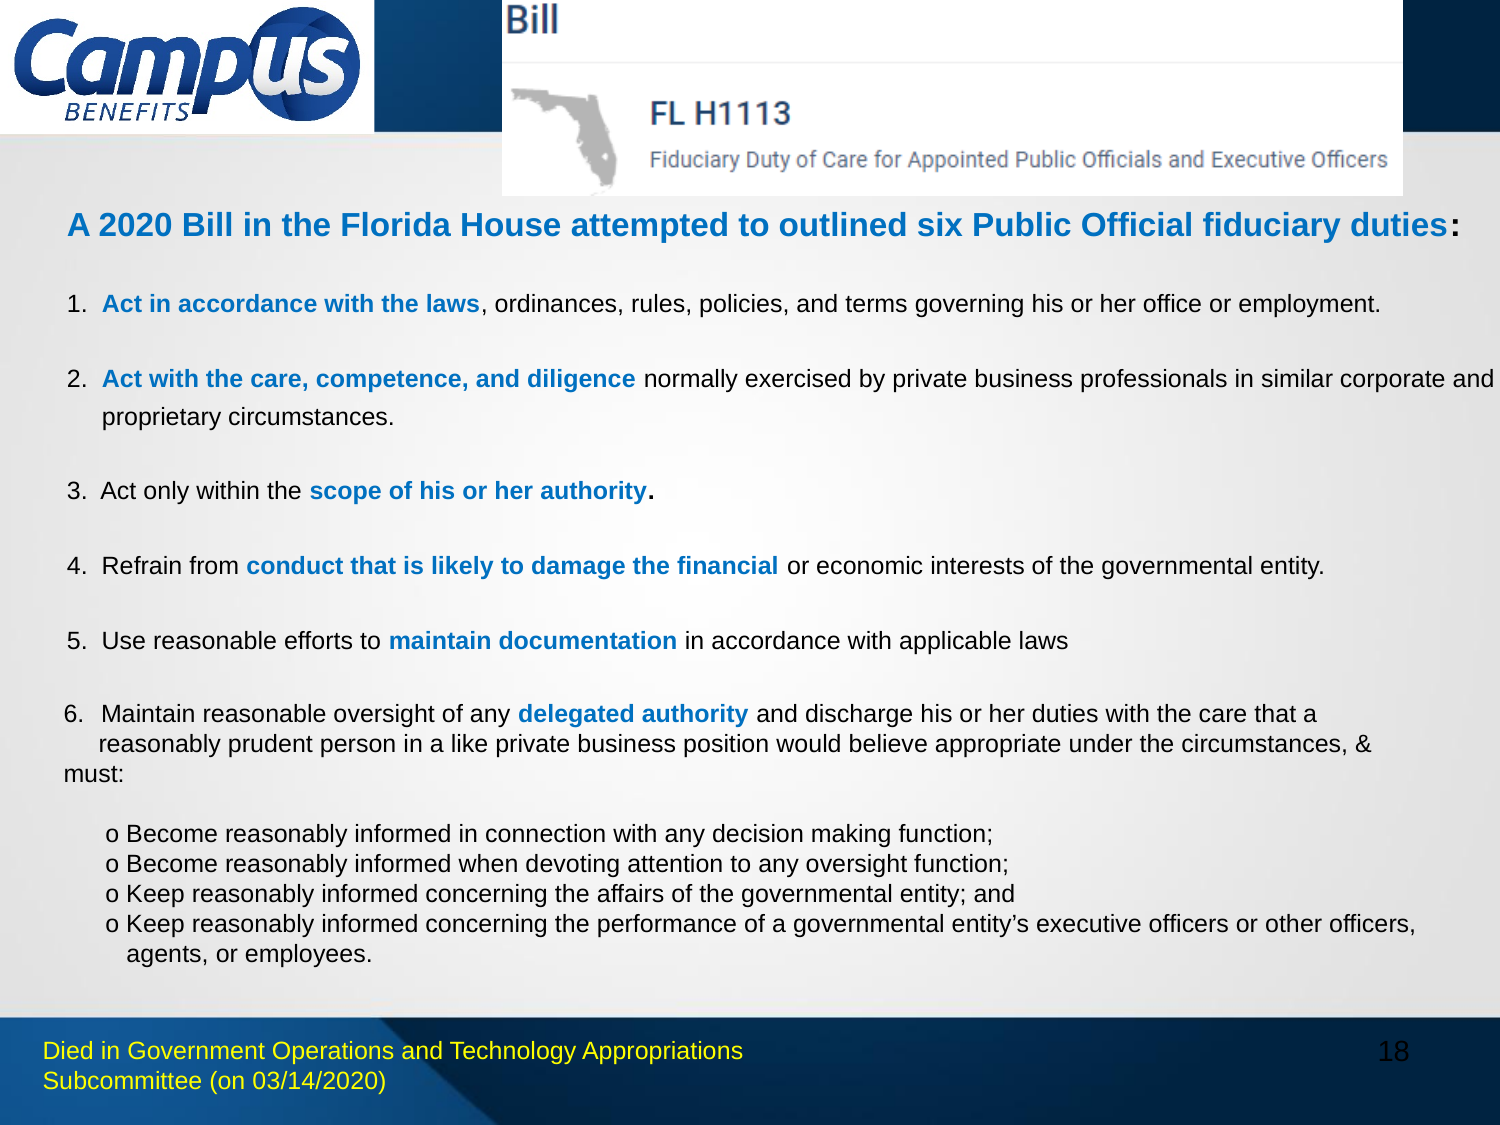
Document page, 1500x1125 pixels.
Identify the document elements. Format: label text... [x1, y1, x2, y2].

list A 2020 Bill in the Florida House attempted to outlined six Public Official fiduciary duties: 1. Act in accordance with the laws, ordinances, rules, policies, and terms governing his or her office or employment. 2. Act with the care, competence, and diligence normally exercised by private business professionals in similar corporate and proprietary circumstances. 3. Act only within the scope of his or her authority. 4. Refrain from conduct that is likely to damage the financial or economic interests of the governmental entity. 5. Use reasonable efforts to maintain documentation in accordance with applicable laws [33, 195, 1500, 677]
picture [0, 0, 1500, 1125]
text_box Maintain reasonable oversight of any delegated authority and discharge his or her duties with the care that a reasonably prudent person in a like private business position would believe appropriate under the circumstances, & must: o Become reasonably informed in connection with any decision making function; o Become reasonably informed when devoting attention to any oversight function; o Keep reasonably informed concerning the affairs of the governmental entity; and o Keep reasonably informed concerning the performance of a governmental entity’s executive officers or other officers, agents, or employees. [48, 690, 1452, 975]
slide_number 18 [1074, 1024, 1425, 1103]
text_box Died in Government Operations and Technology Appropriations Subcommittee (on 03/14/2020) [27, 1026, 780, 1102]
